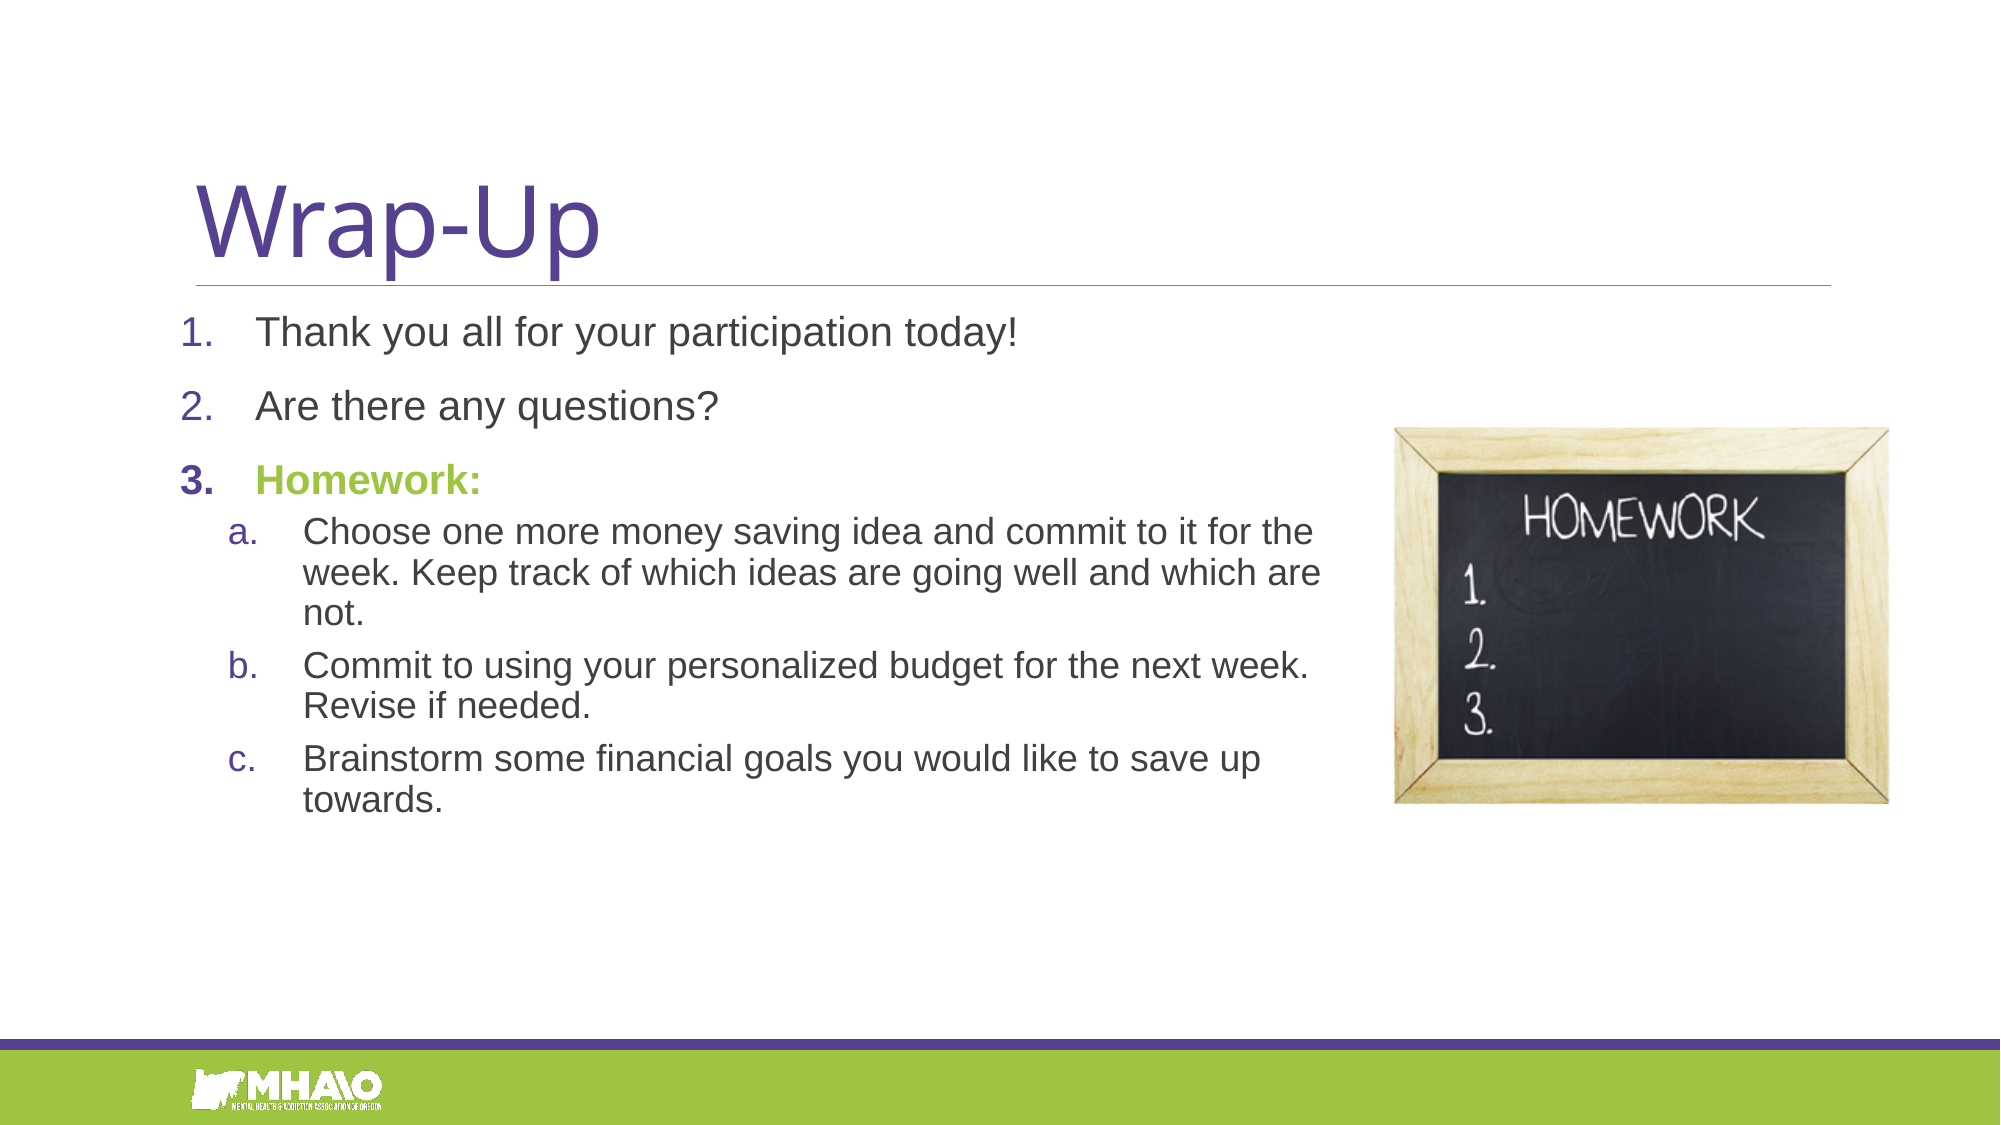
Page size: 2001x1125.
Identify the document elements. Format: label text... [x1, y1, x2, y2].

picture [1328, 381, 1955, 852]
picture [189, 1066, 383, 1112]
title Wrap-Up [180, 47, 1830, 285]
list Thank you all for your participation today! Are there any questions? Homework: Choose one more money saving idea and commit to it for the week. Keep track of which ideas are going well and which are not. Commit to using your personalized budget for the next week. Revise if needed. Brainstorm some financial goals you would like to save up towards. [180, 302, 1389, 981]
